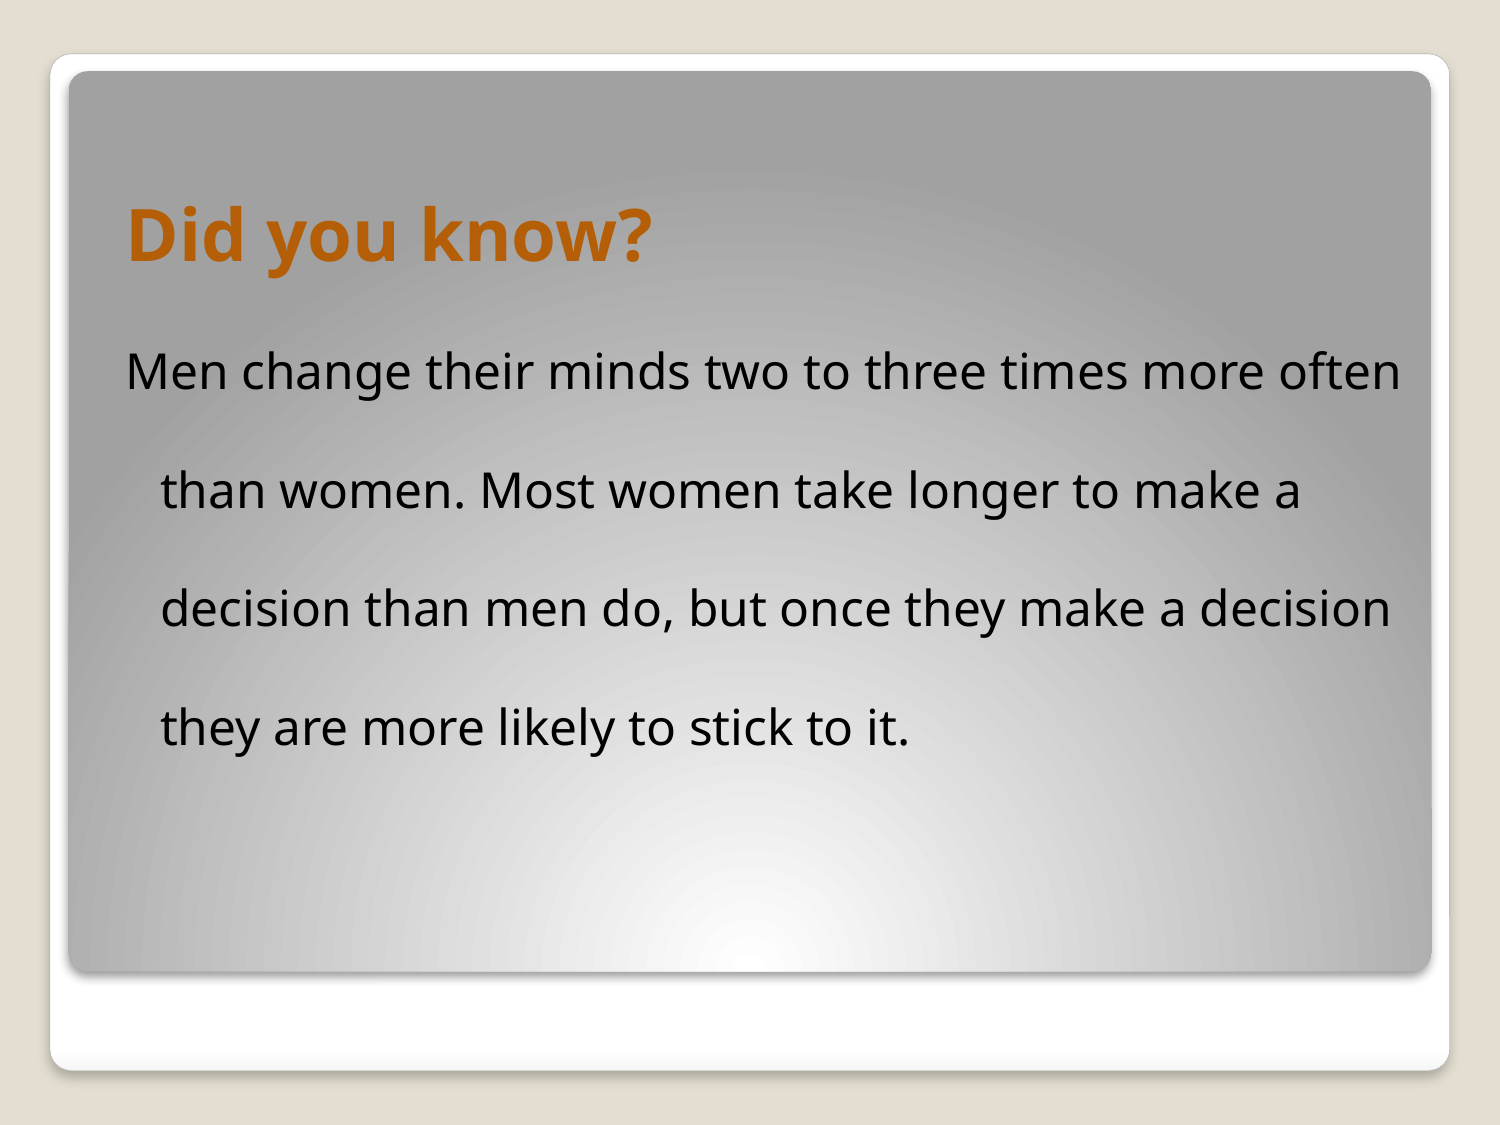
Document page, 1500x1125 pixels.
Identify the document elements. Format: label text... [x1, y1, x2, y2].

list Did you know? Men change their minds two to three times more often than women. Most women take longer to make a decision than men do, but once they make a decision they are more likely to stick to it. [82, 86, 1426, 775]
title [82, 817, 1425, 991]
